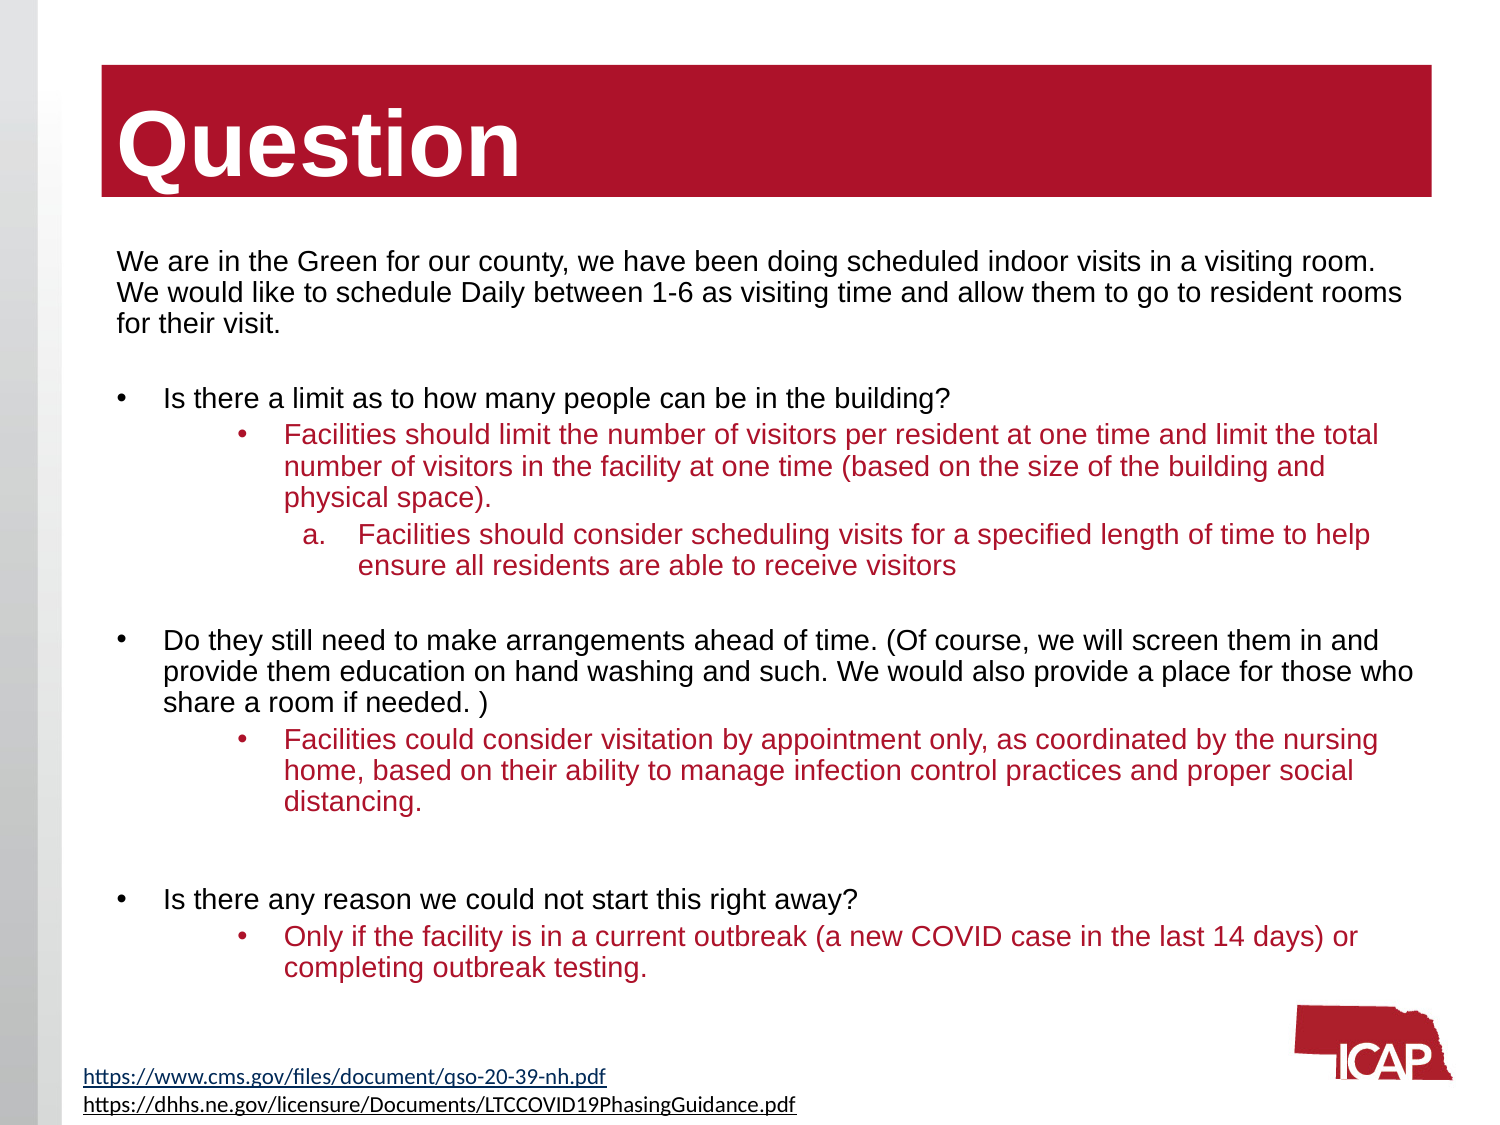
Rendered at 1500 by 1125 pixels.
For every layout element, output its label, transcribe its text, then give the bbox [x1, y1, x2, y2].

list We are in the Green for our county, we have been doing scheduled indoor visits in a visiting room. We would like to schedule Daily between 1-6 as visiting time and allow them to go to resident rooms for their visit. Is there a limit as to how many people can be in the building? Facilities should limit the number of visitors per resident at one time and limit the total number of visitors in the facility at one time (based on the size of the building and physical space). Facilities should consider scheduling visits for a specified length of time to help ensure all residents are able to receive visitors Do they still need to make arrangements ahead of time. (Of course, we will screen them in and provide them education on hand washing and such. We would also provide a place for those who share a room if needed. ) Facilities could consider visitation by appointment only, as coordinated by the nursing home, based on their ability to manage infection control practices and proper social distancing. Is there any reason we could not start this right away? Only if the facility is in a current outbreak (a new COVID case in the last 14 days) or completing outbreak testing. [101, 239, 1432, 998]
title Question [101, 64, 1432, 197]
picture [0, 0, 1500, 1125]
text_box https://www.cms.gov/files/document/qso-20-39-nh.pdf https://dhhs.ne.gov/licensure/Documents/LTCCOVID19PhasingGuidance.pdf [68, 1054, 1474, 1124]
